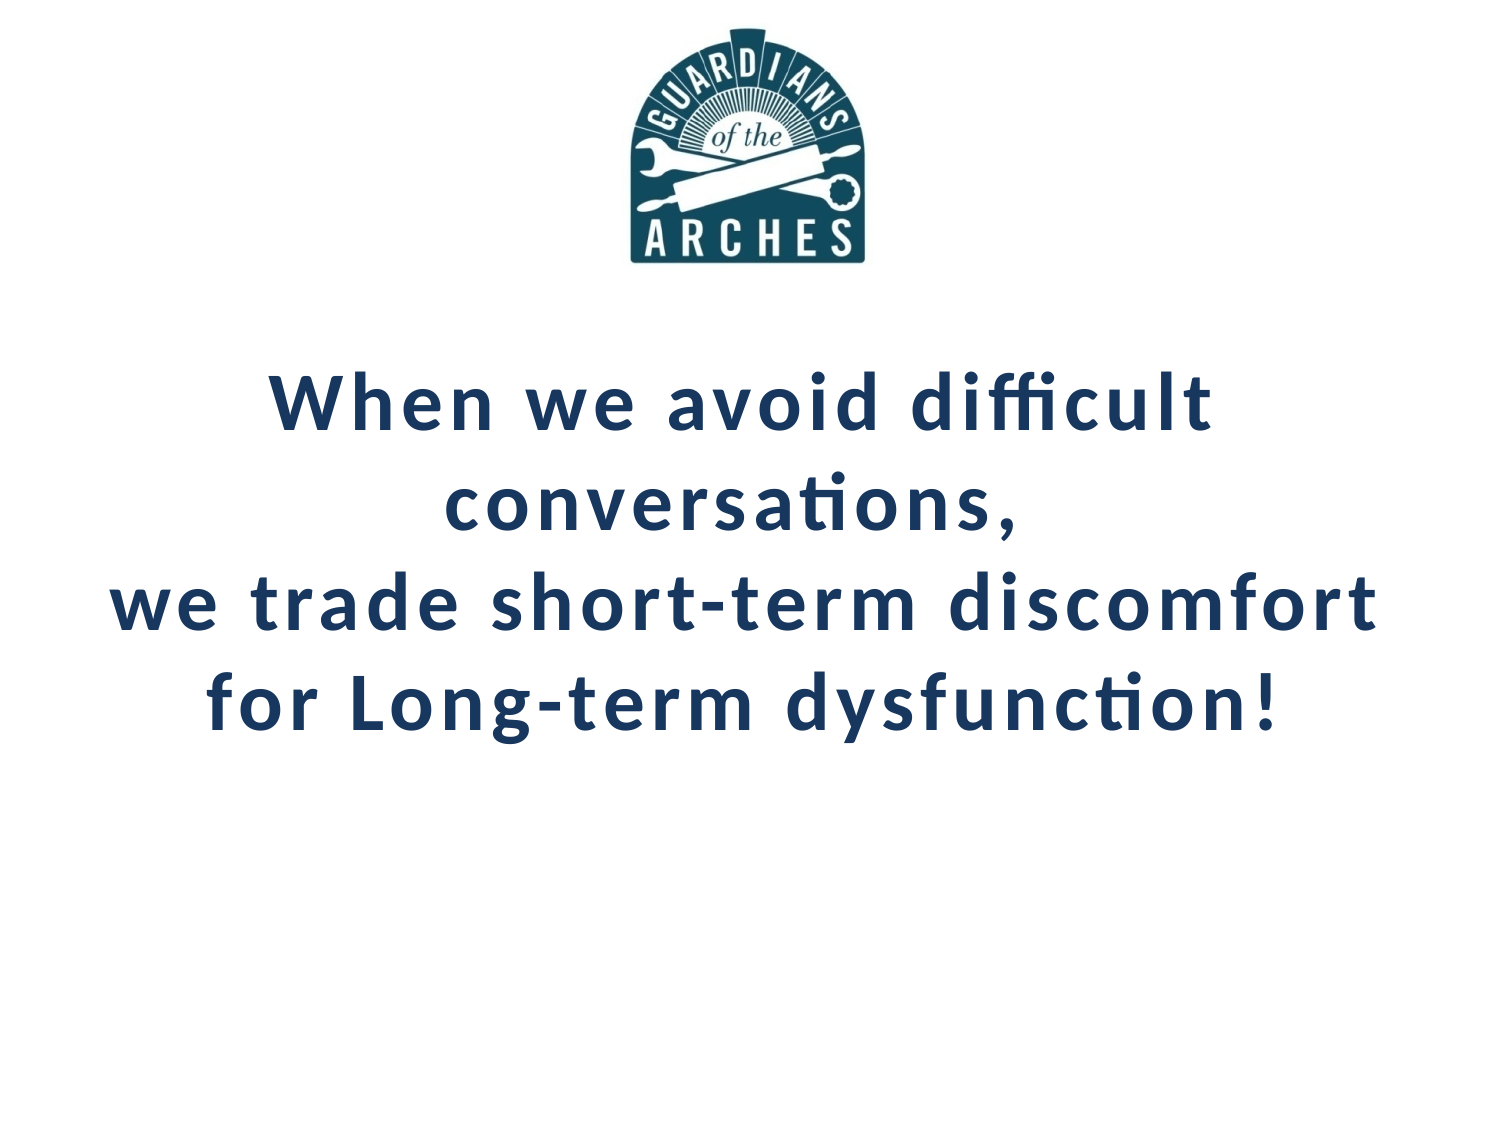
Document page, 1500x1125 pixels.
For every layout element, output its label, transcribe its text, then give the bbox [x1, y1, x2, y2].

picture [620, 23, 873, 270]
text_box When we avoid difficult conversations, we trade short-term discomfort for Long-term dysfunction! [58, 339, 1430, 755]
